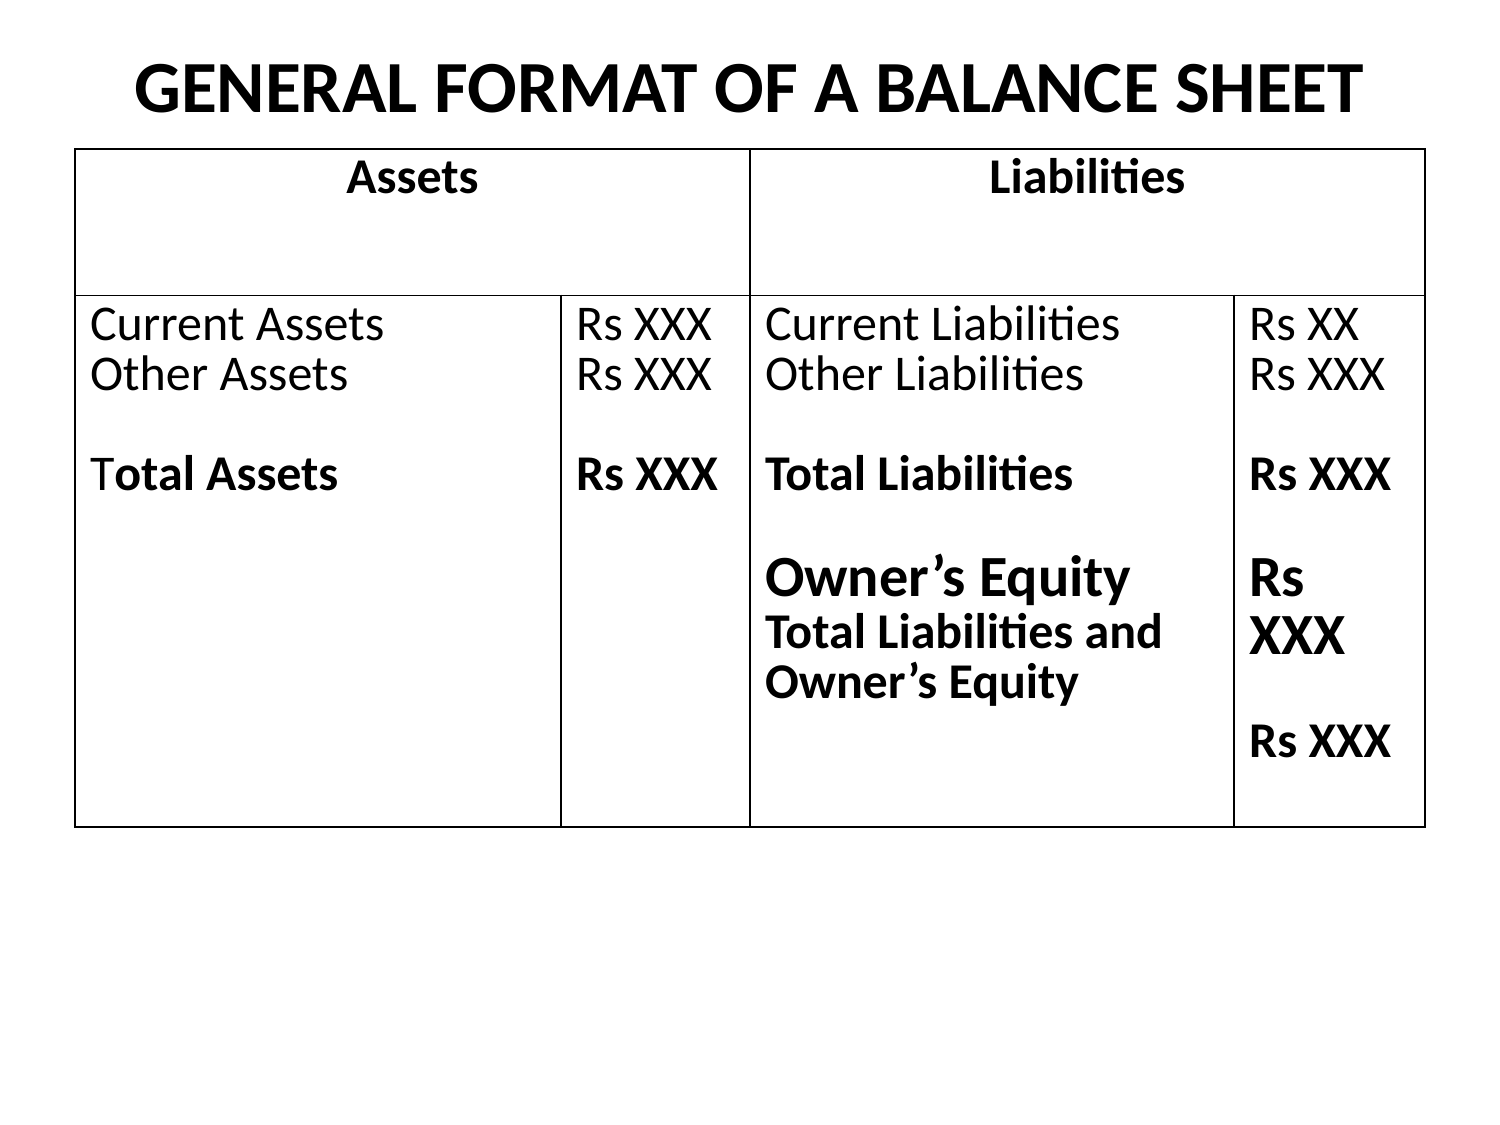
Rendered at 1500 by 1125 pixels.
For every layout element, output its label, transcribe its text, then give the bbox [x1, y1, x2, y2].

table_cell Current Assets Other Assets Total Assets [76, 296, 560, 826]
table_cell Rs XX Rs XXX Rs XXX Rs XXX Rs XXX [1235, 296, 1424, 826]
table_header Liabilities [751, 150, 1424, 295]
table_cell Current Liabilities Other Liabilities Total Liabilities Owner’s Equity Total Liabilities and Owner’s Equity [751, 296, 1233, 826]
table_cell Rs XXX Rs XXX Rs XXX [562, 296, 749, 826]
title GENERAL FORMAT OF A BALANCE SHEET [75, 30, 1425, 135]
table_header Assets [76, 150, 749, 295]
